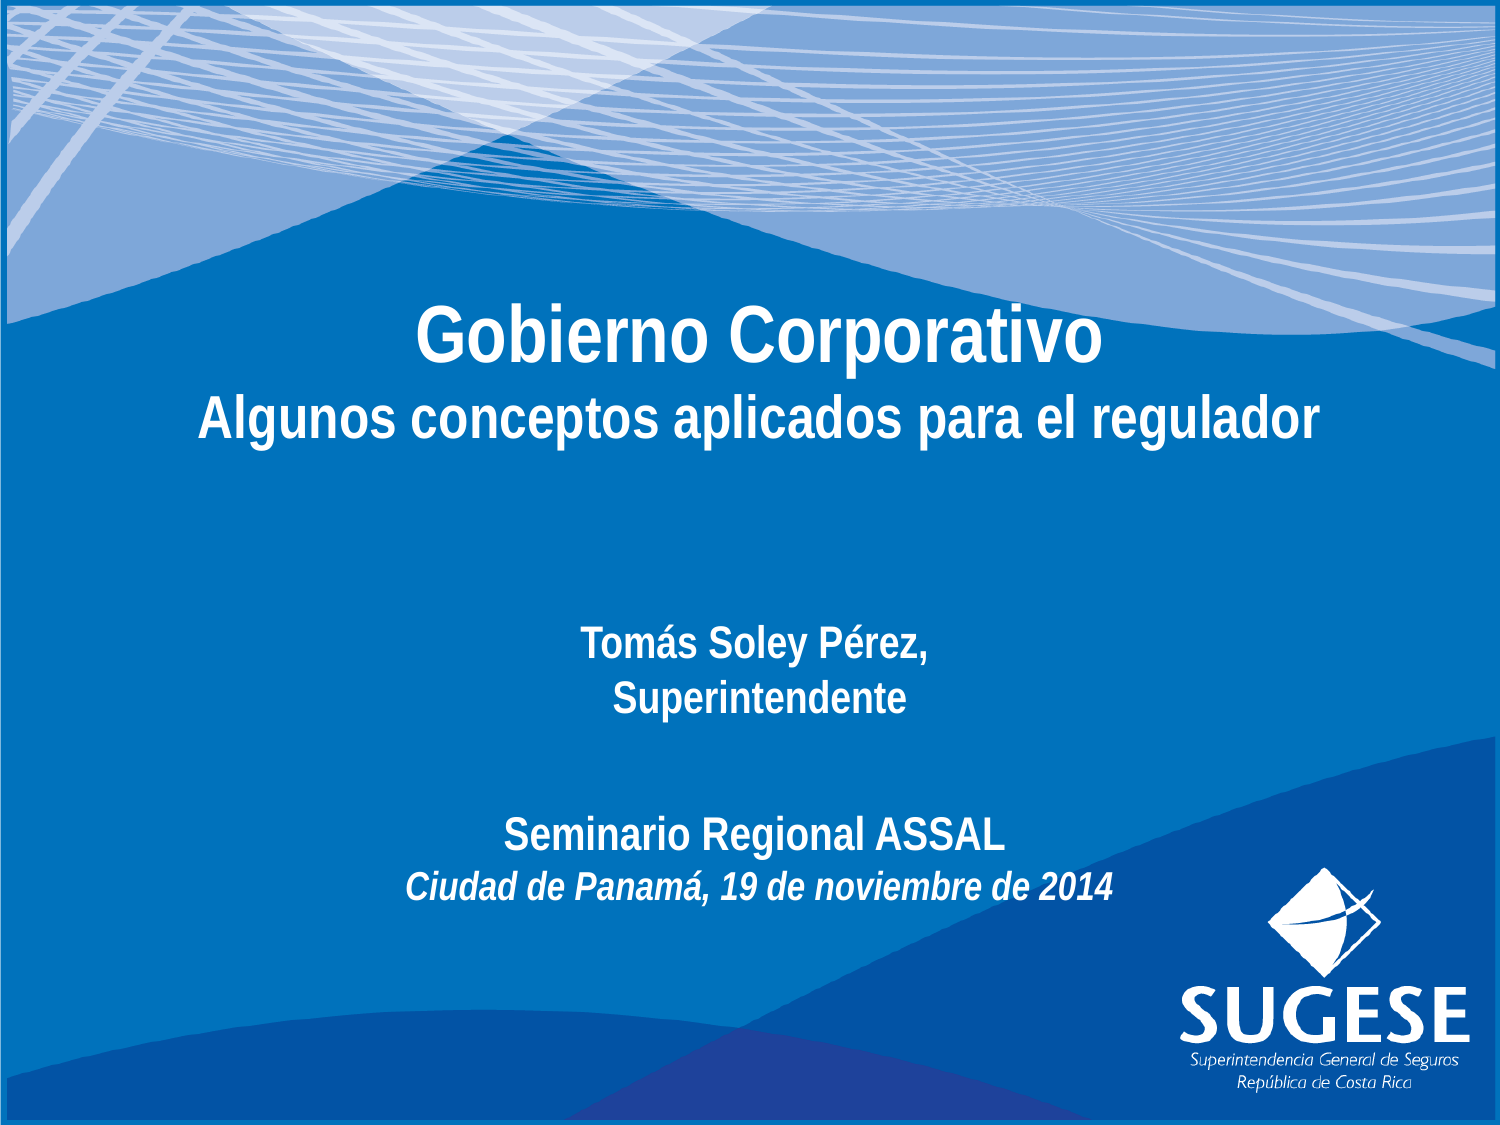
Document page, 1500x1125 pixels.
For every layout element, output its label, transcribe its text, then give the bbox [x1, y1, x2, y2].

picture [0, 0, 1500, 1125]
title Gobierno Corporativo Algunos conceptos aplicados para el regulador Tomás Soley Pérez, Superintendente Seminario Regional ASSAL Ciudad de Panamá, 19 de noviembre de 2014 [76, 78, 1444, 917]
